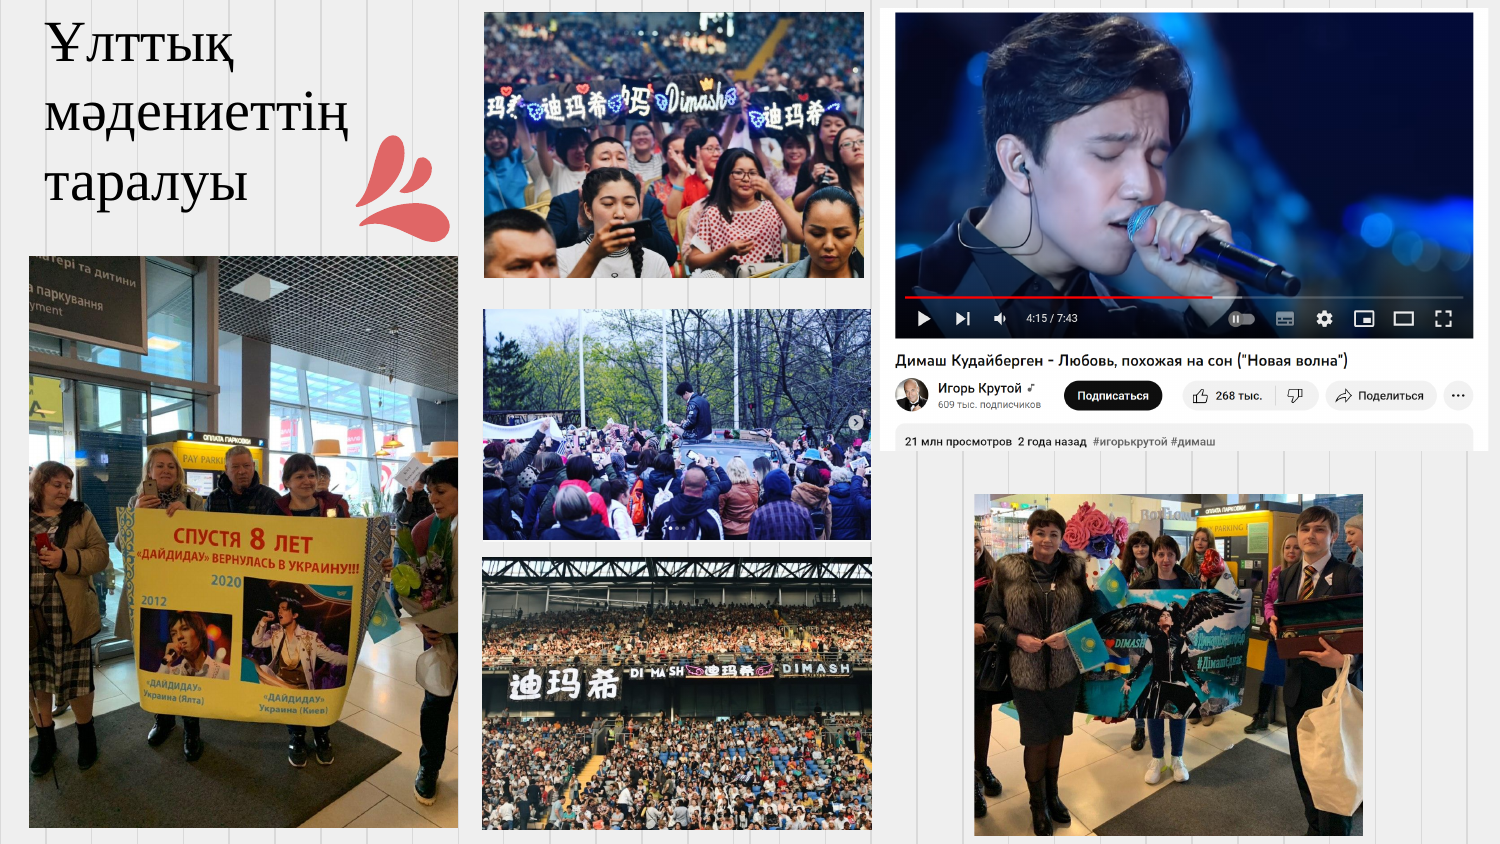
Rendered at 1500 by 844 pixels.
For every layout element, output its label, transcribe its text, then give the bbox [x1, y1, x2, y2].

text_box [359, 203, 450, 242]
title Ұлттық мәдениеттің таралуы [29, 103, 423, 228]
picture [482, 308, 873, 543]
picture [483, 12, 864, 279]
picture [879, 7, 1489, 451]
text_box [399, 157, 432, 194]
picture [29, 256, 458, 828]
text_box [355, 135, 405, 207]
picture [974, 494, 1364, 836]
picture [482, 557, 872, 830]
